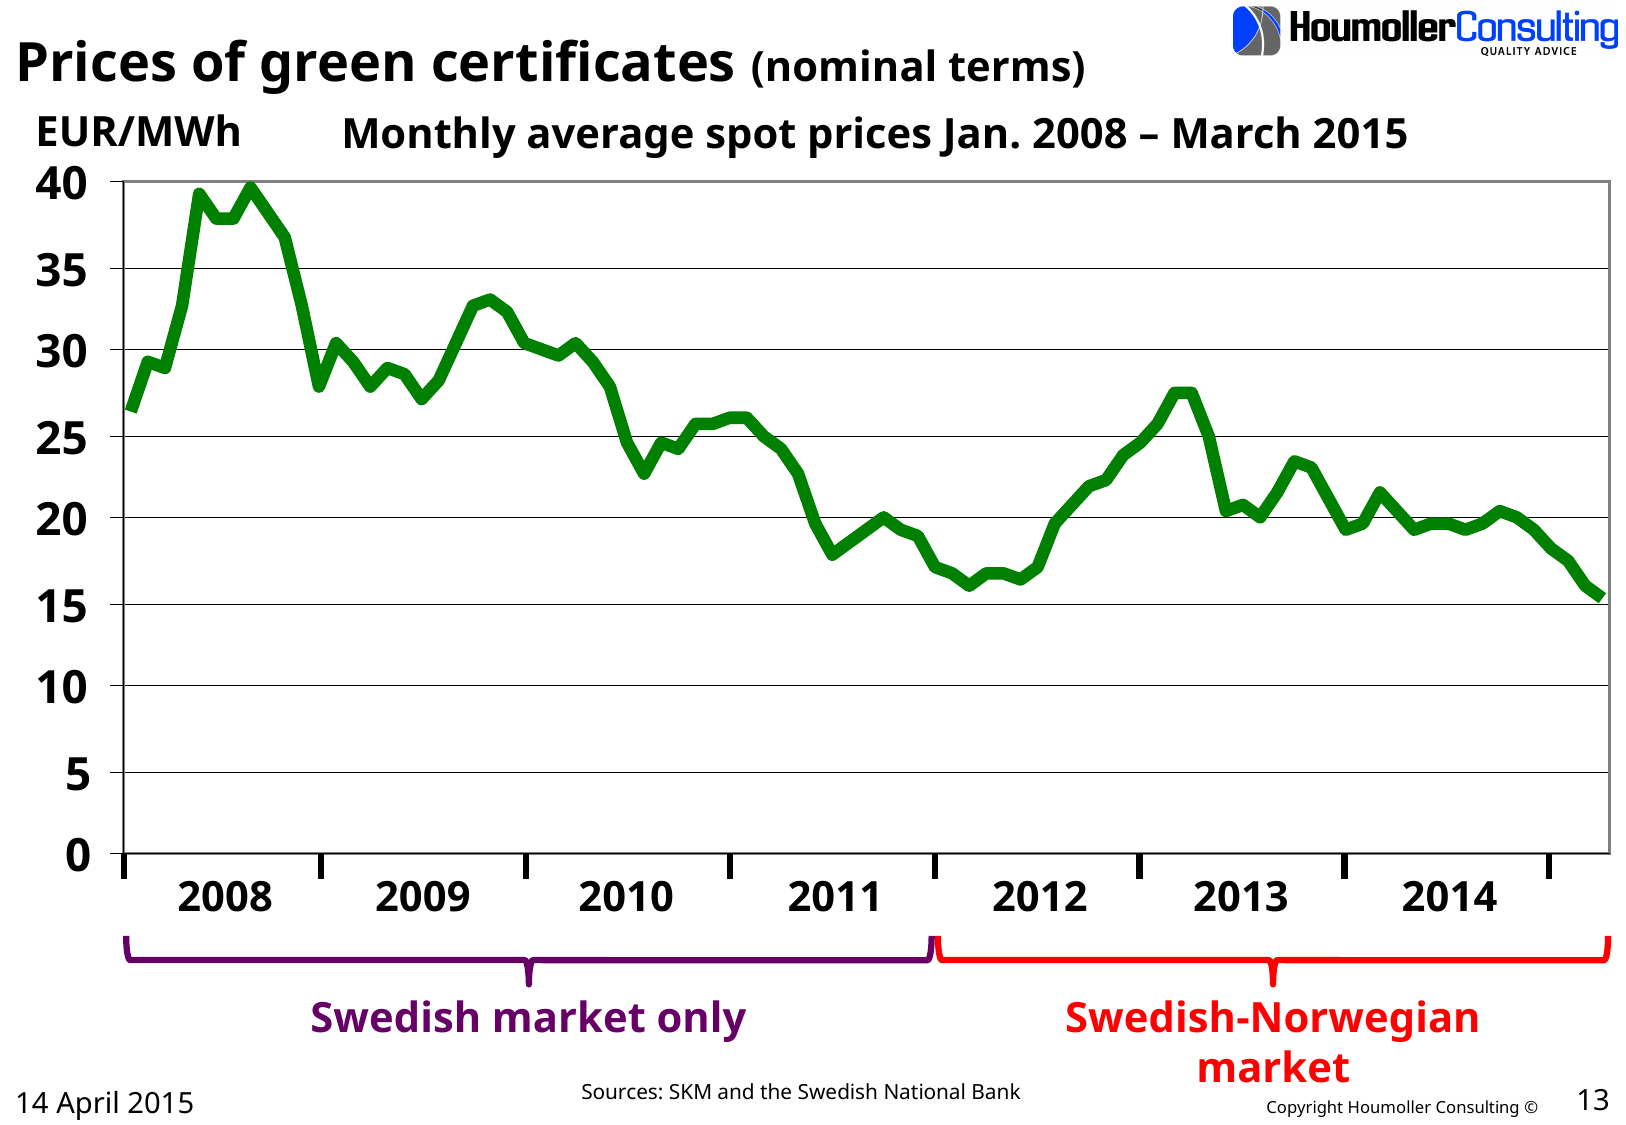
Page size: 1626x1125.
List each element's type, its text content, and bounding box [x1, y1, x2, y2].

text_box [2, 97, 276, 882]
slide_number 13 [1286, 1063, 1625, 1125]
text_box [109, 181, 1610, 928]
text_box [937, 935, 1609, 1100]
picture [1382, 6, 1618, 56]
text_box Monthly average spot prices Jan. 2008 – March 2015 [326, 99, 1617, 165]
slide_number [0, 1063, 339, 1125]
text_box Sources: SKM and the Swedish National Bank [566, 1071, 1036, 1112]
title Prices of green certificates (nominal terms) [0, 0, 1382, 120]
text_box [125, 935, 932, 1050]
